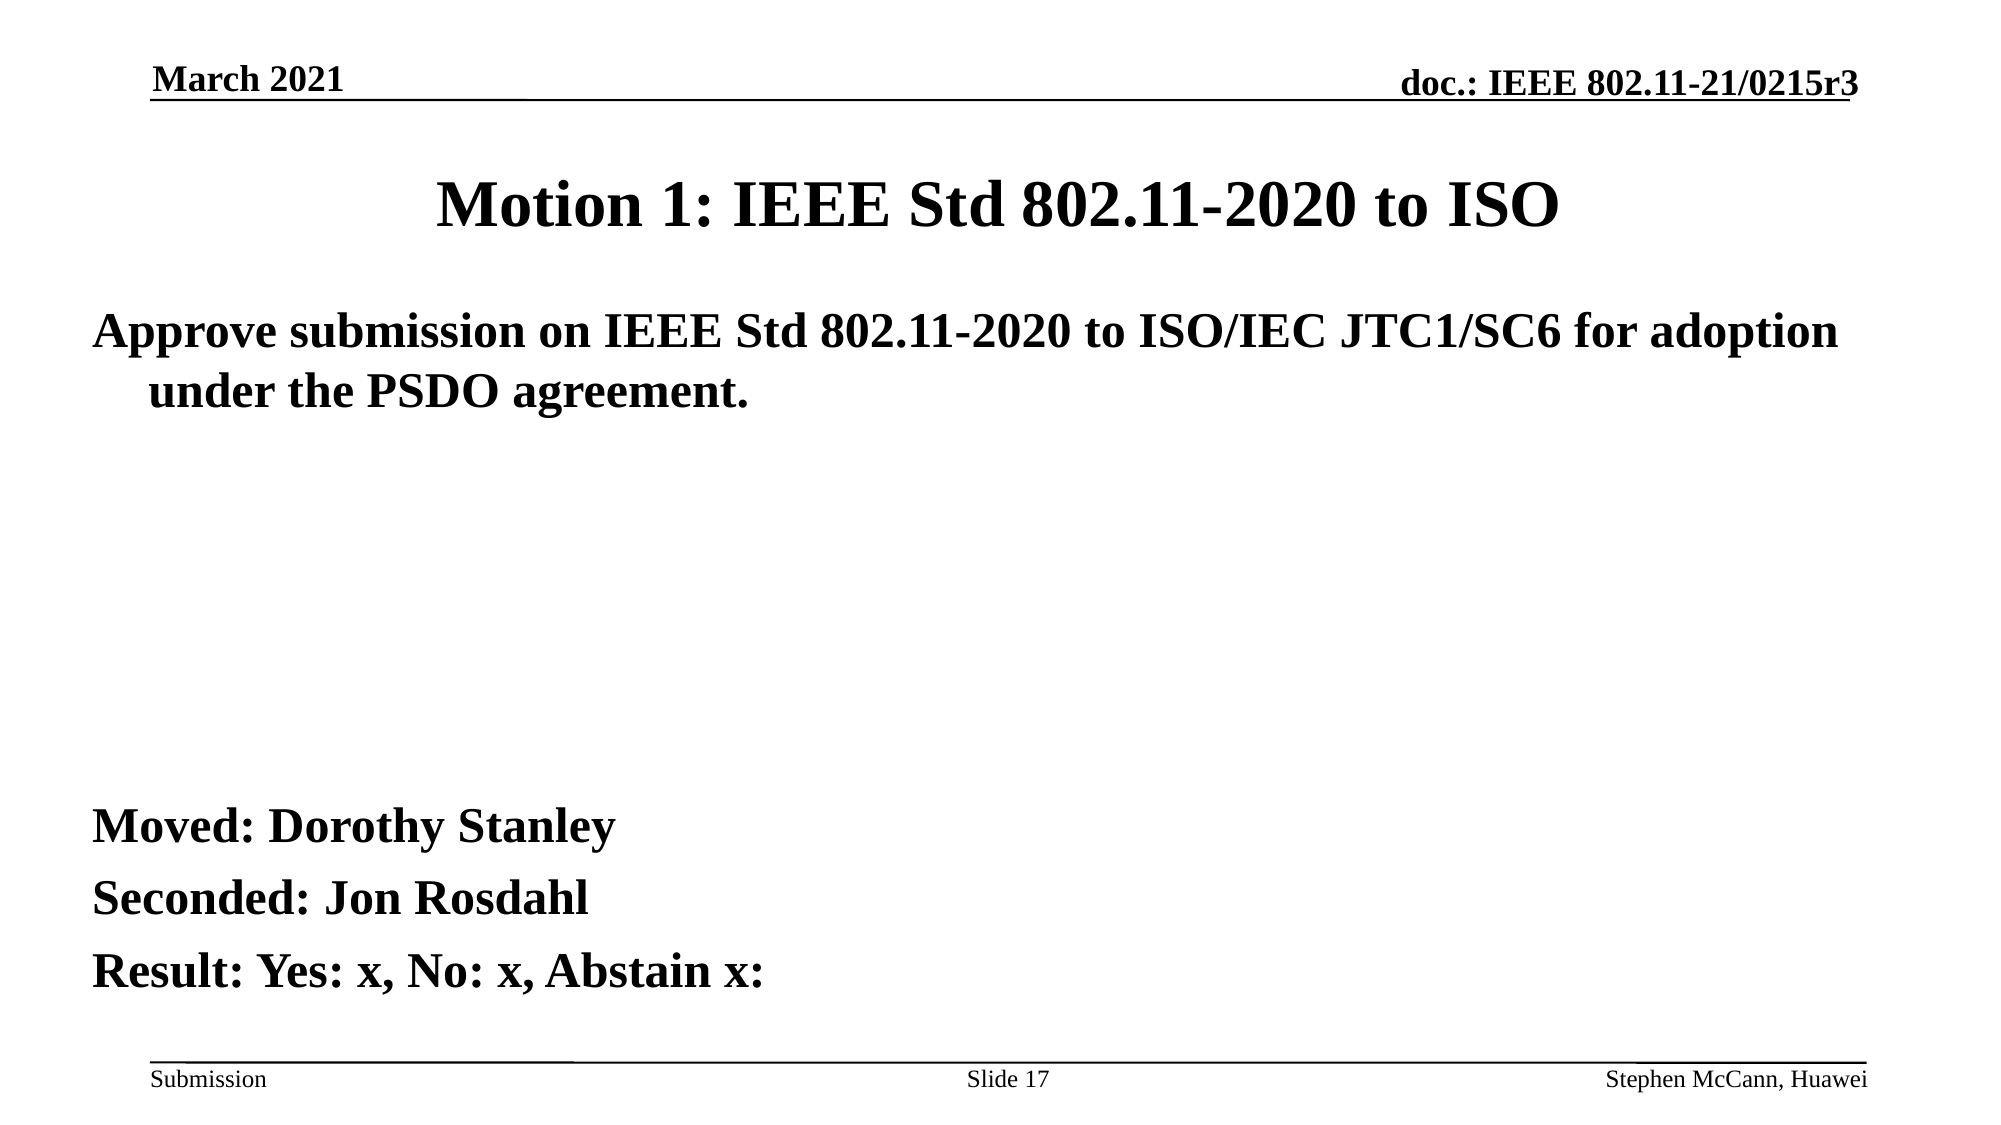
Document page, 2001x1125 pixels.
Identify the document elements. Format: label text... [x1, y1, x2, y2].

slide_number Slide 17 [950, 1061, 1067, 1123]
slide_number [152, 54, 563, 100]
title Motion 1: IEEE Std 802.11-2020 to ISO [149, 112, 1850, 288]
footer Stephen McCann, Huawei [1171, 1061, 1869, 1093]
list Approve submission on IEEE Std 802.11-2020 to ISO/IEC JTC1/SC6 for adoption under the PSDO agreement. Moved: Dorothy Stanley Seconded: Jon Rosdahl Result: Yes: x, No: x, Abstain x: [76, 289, 1940, 1028]
